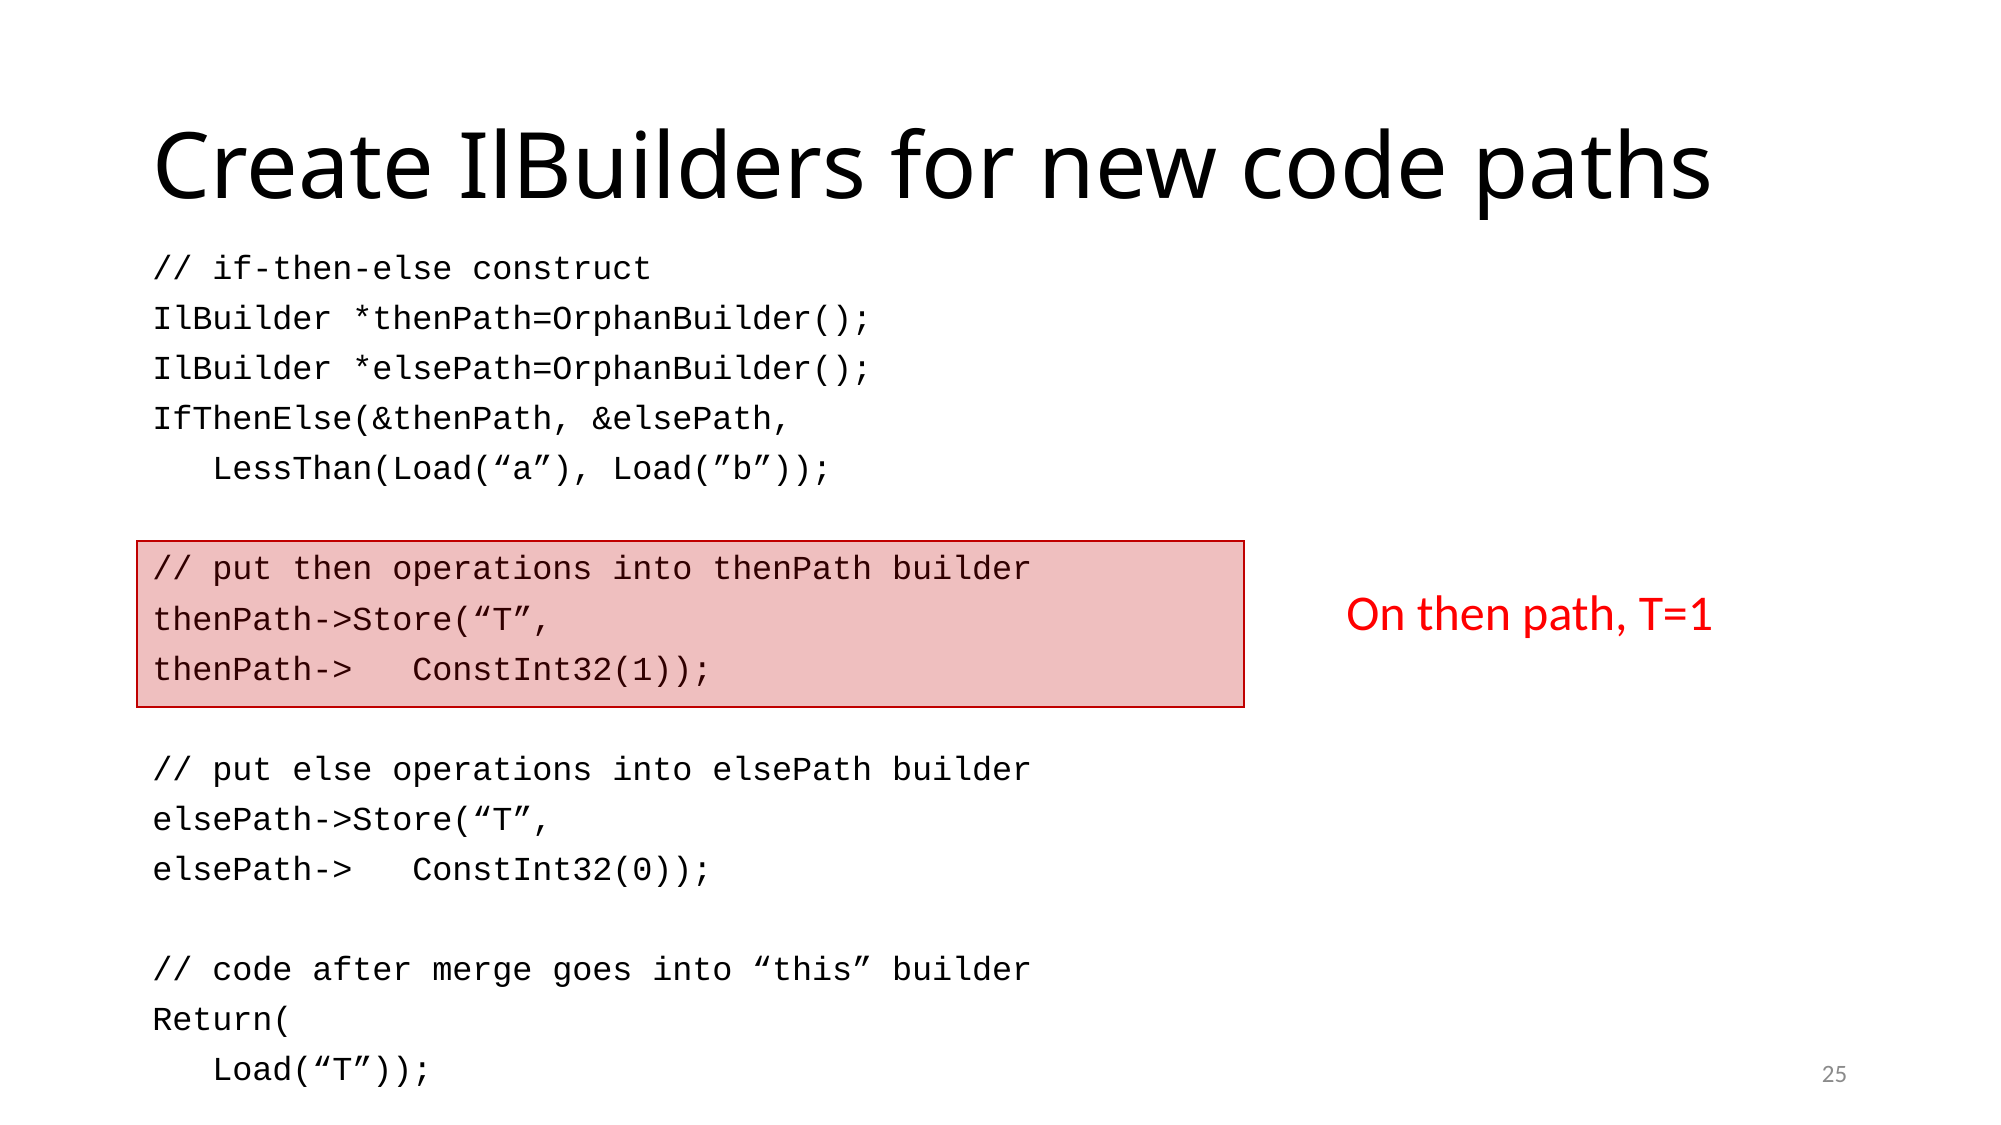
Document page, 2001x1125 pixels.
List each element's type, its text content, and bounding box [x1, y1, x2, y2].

list // if-then-else construct IlBuilder *thenPath=OrphanBuilder(); IlBuilder *elsePath=OrphanBuilder(); IfThenElse(&thenPath, &elsePath, LessThan(Load(“a”), Load(”b”)); // put then operations into thenPath builder thenPath->Store(“T”, thenPath-> ConstInt32(1)); // put else operations into elsePath builder elsePath->Store(“T”, elsePath-> ConstInt32(0)); // code after merge goes into “this” builder Return( Load(“T”)); [137, 243, 1268, 1106]
text_box On then path, T=1 [1331, 573, 1931, 649]
title Create IlBuilders for new code paths [137, 59, 1863, 278]
text_box [136, 540, 1245, 708]
slide_number 25 [1412, 1042, 1863, 1103]
